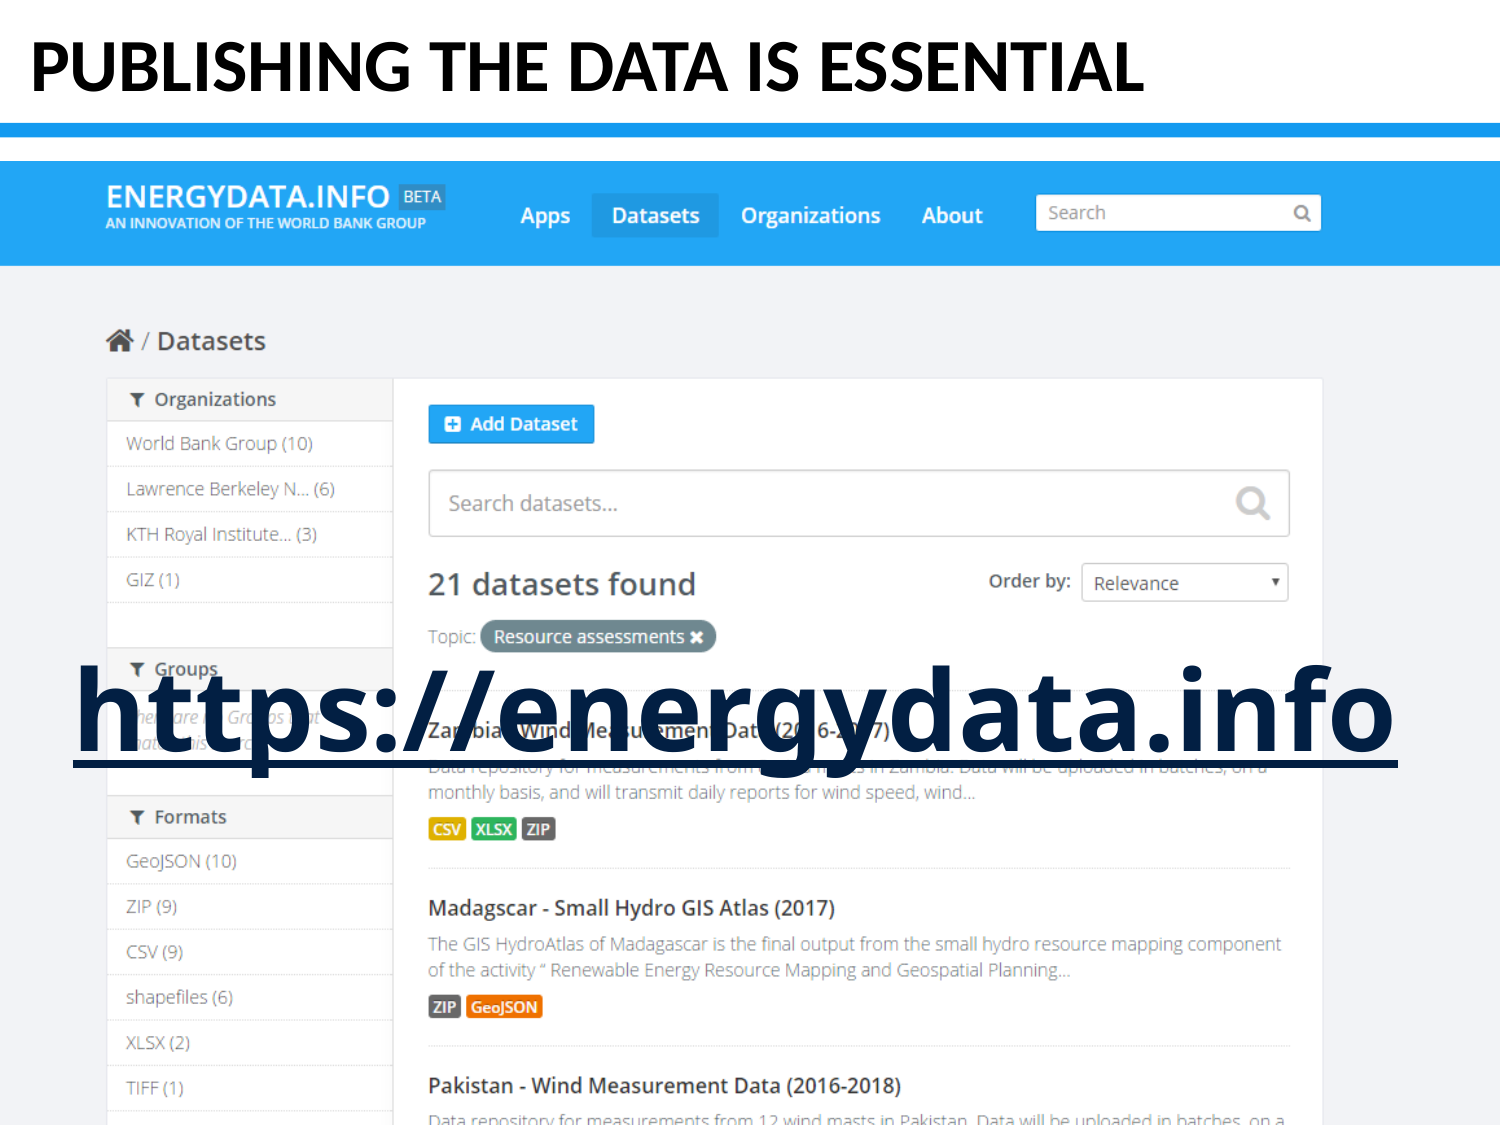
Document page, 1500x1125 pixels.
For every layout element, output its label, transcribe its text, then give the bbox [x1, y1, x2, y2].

picture [0, 161, 1500, 1125]
title Publishing the Data is essential [0, 0, 1500, 108]
